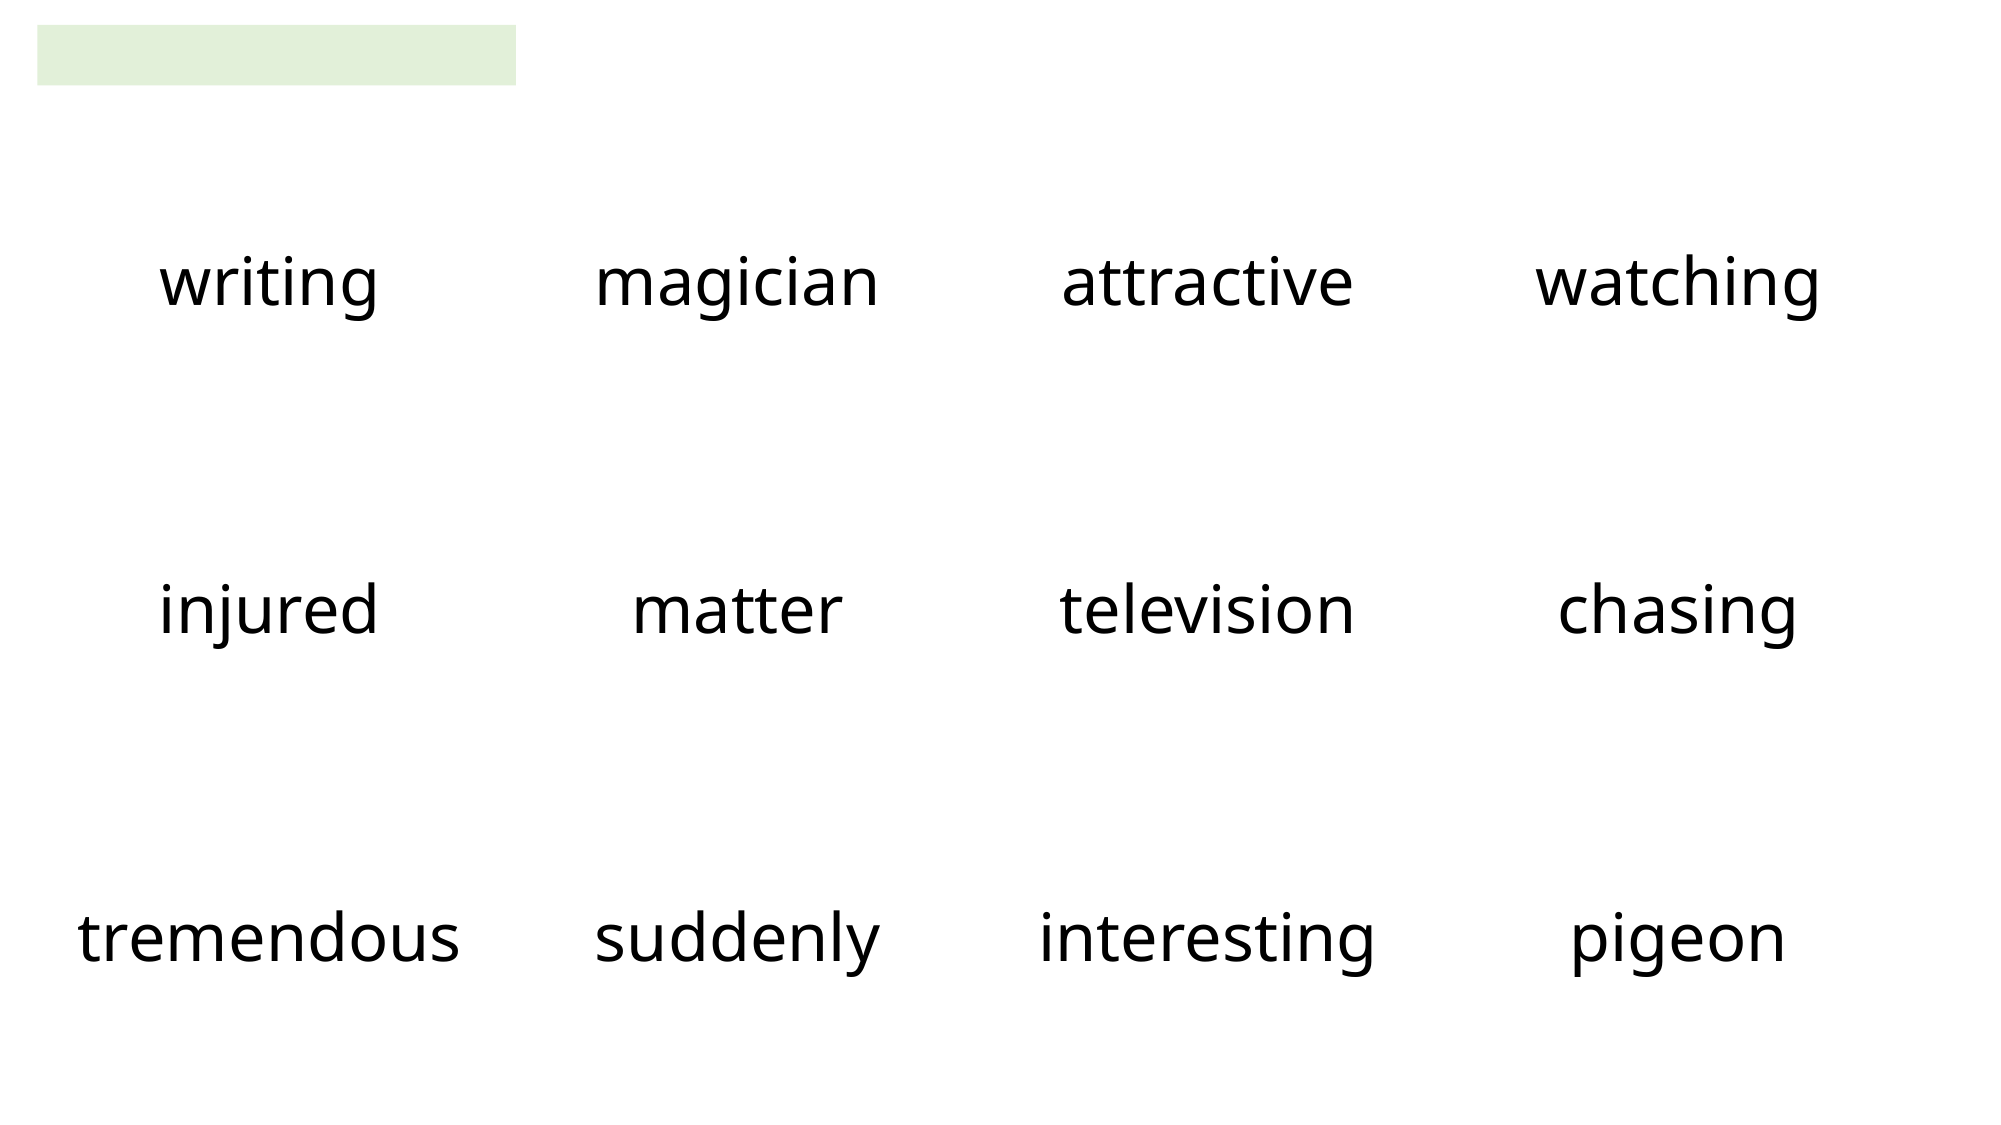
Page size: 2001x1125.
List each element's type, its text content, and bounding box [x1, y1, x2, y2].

table_header magician [502, 116, 973, 444]
text_box [37, 24, 516, 86]
table_cell chasing [1444, 444, 1914, 772]
table_header attractive [973, 116, 1444, 444]
table_header writing [38, 116, 502, 444]
table_cell tremendous [38, 772, 502, 1100]
table_cell pigeon [1444, 772, 1914, 1100]
table_cell television [973, 444, 1444, 772]
table_cell injured [38, 444, 502, 772]
table_header watching [1444, 116, 1914, 444]
table_cell suddenly [502, 772, 973, 1100]
table_cell interesting [973, 772, 1444, 1100]
table_cell matter [502, 444, 973, 772]
